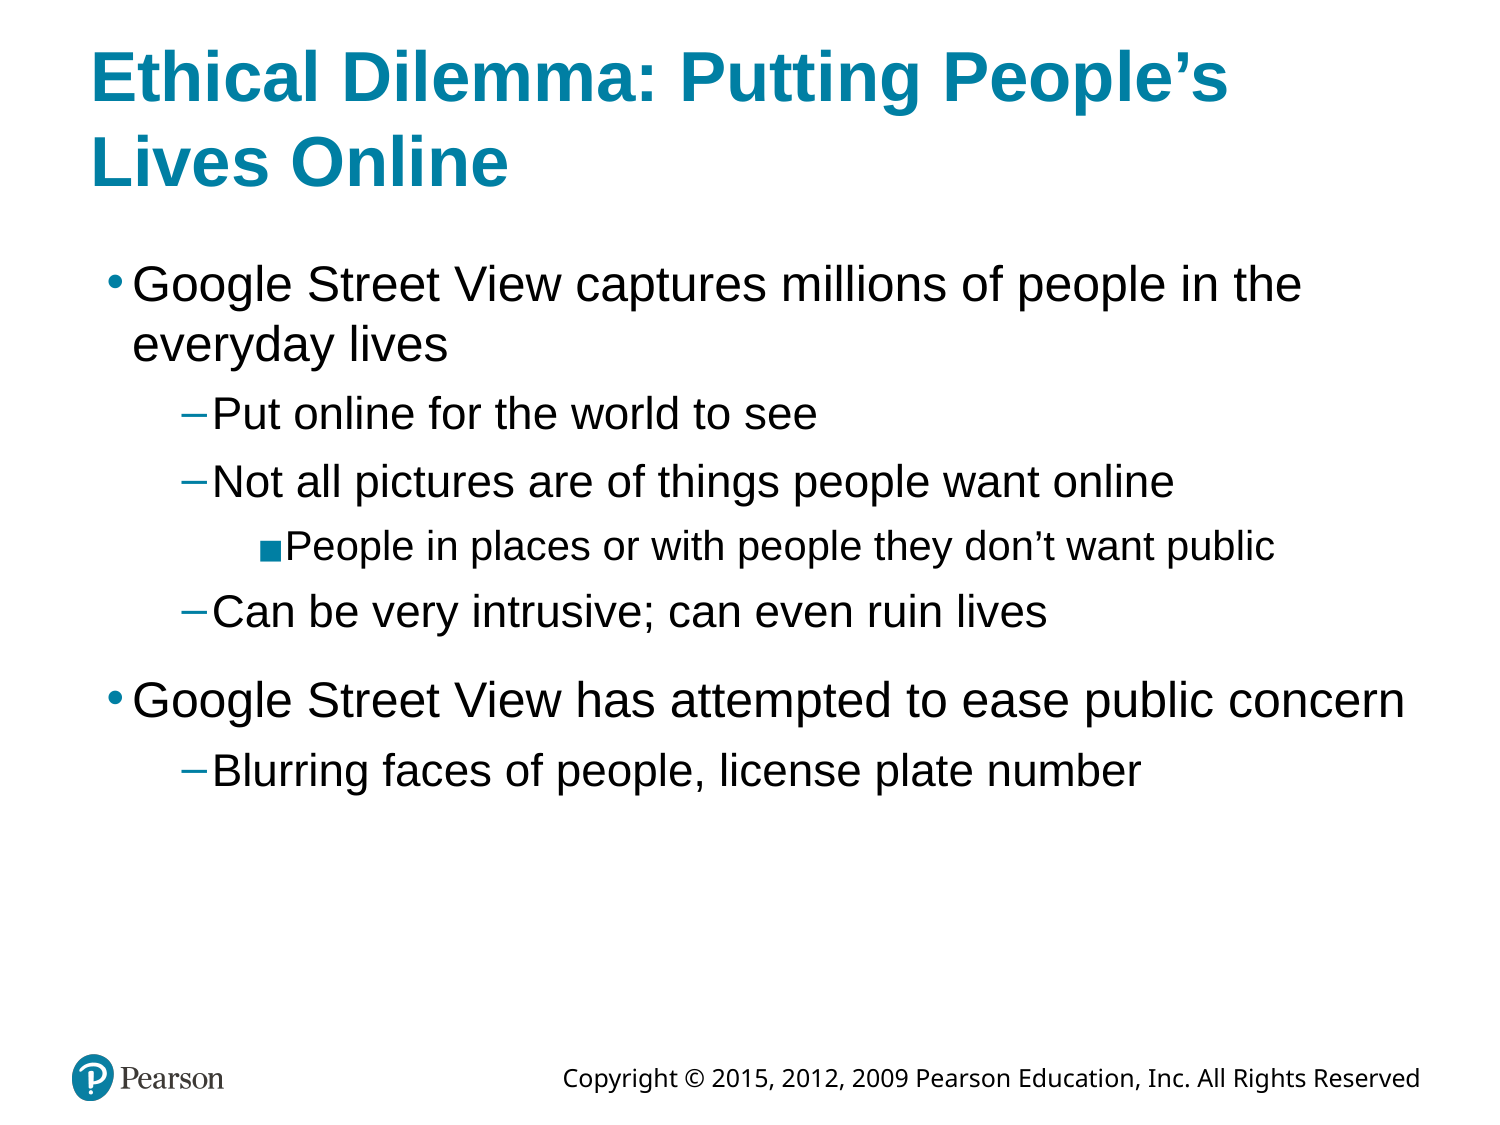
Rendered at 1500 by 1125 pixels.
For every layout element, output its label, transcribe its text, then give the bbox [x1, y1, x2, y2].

picture [72, 1054, 88, 1070]
list Google Street View captures millions of people in the everyday lives Put online for the world to see Not all pictures are of things people want online People in places or with people they don’t want public Can be very intrusive; can even ruin lives Google Street View has attempted to ease public concern Blurring faces of people, license plate number [75, 236, 1426, 991]
title Ethical Dilemma: Putting People’s Lives Online [75, 35, 1425, 216]
picture [80, 1063, 106, 1088]
picture [98, 1054, 224, 1101]
picture [72, 1087, 83, 1101]
